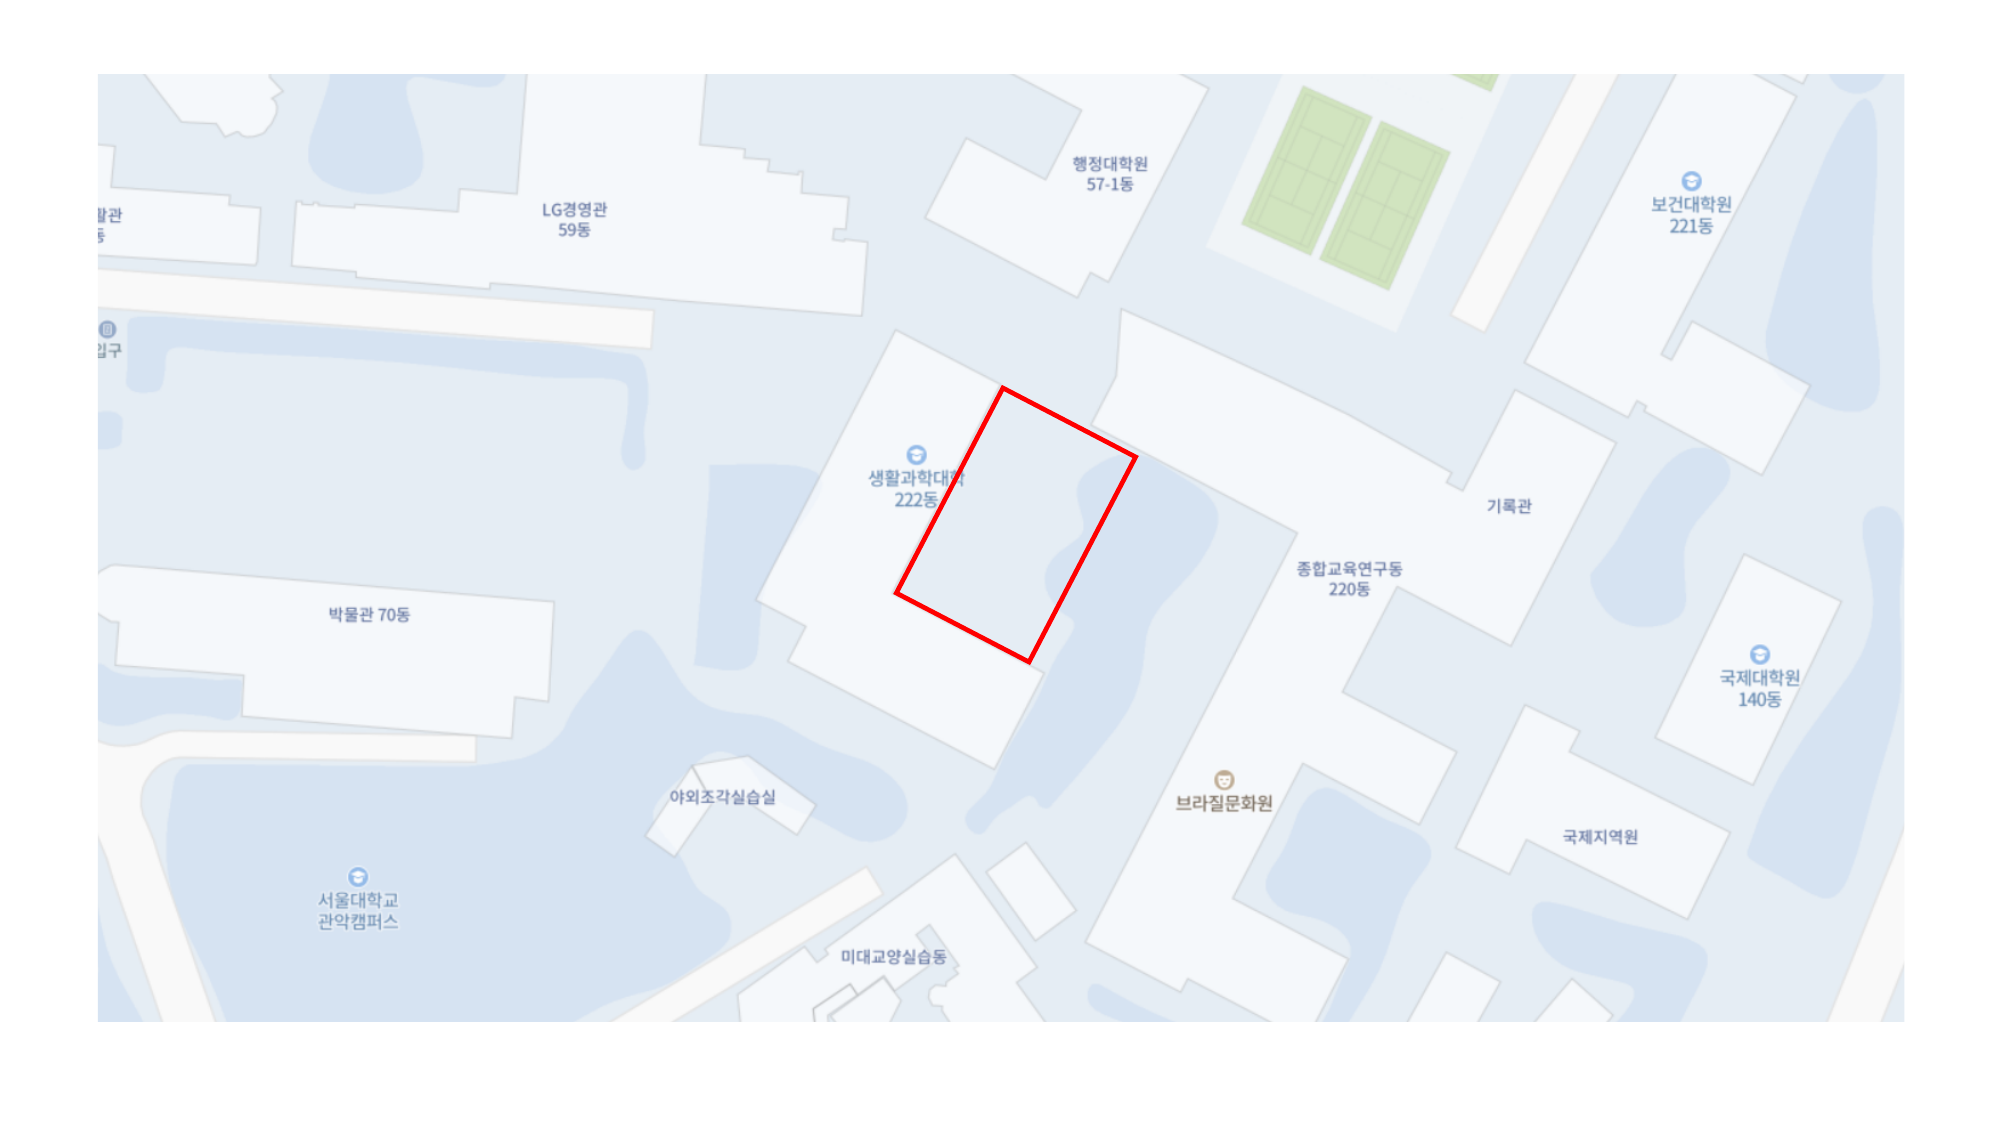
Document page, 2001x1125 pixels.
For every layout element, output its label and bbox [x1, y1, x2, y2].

picture [97, 74, 1905, 1022]
